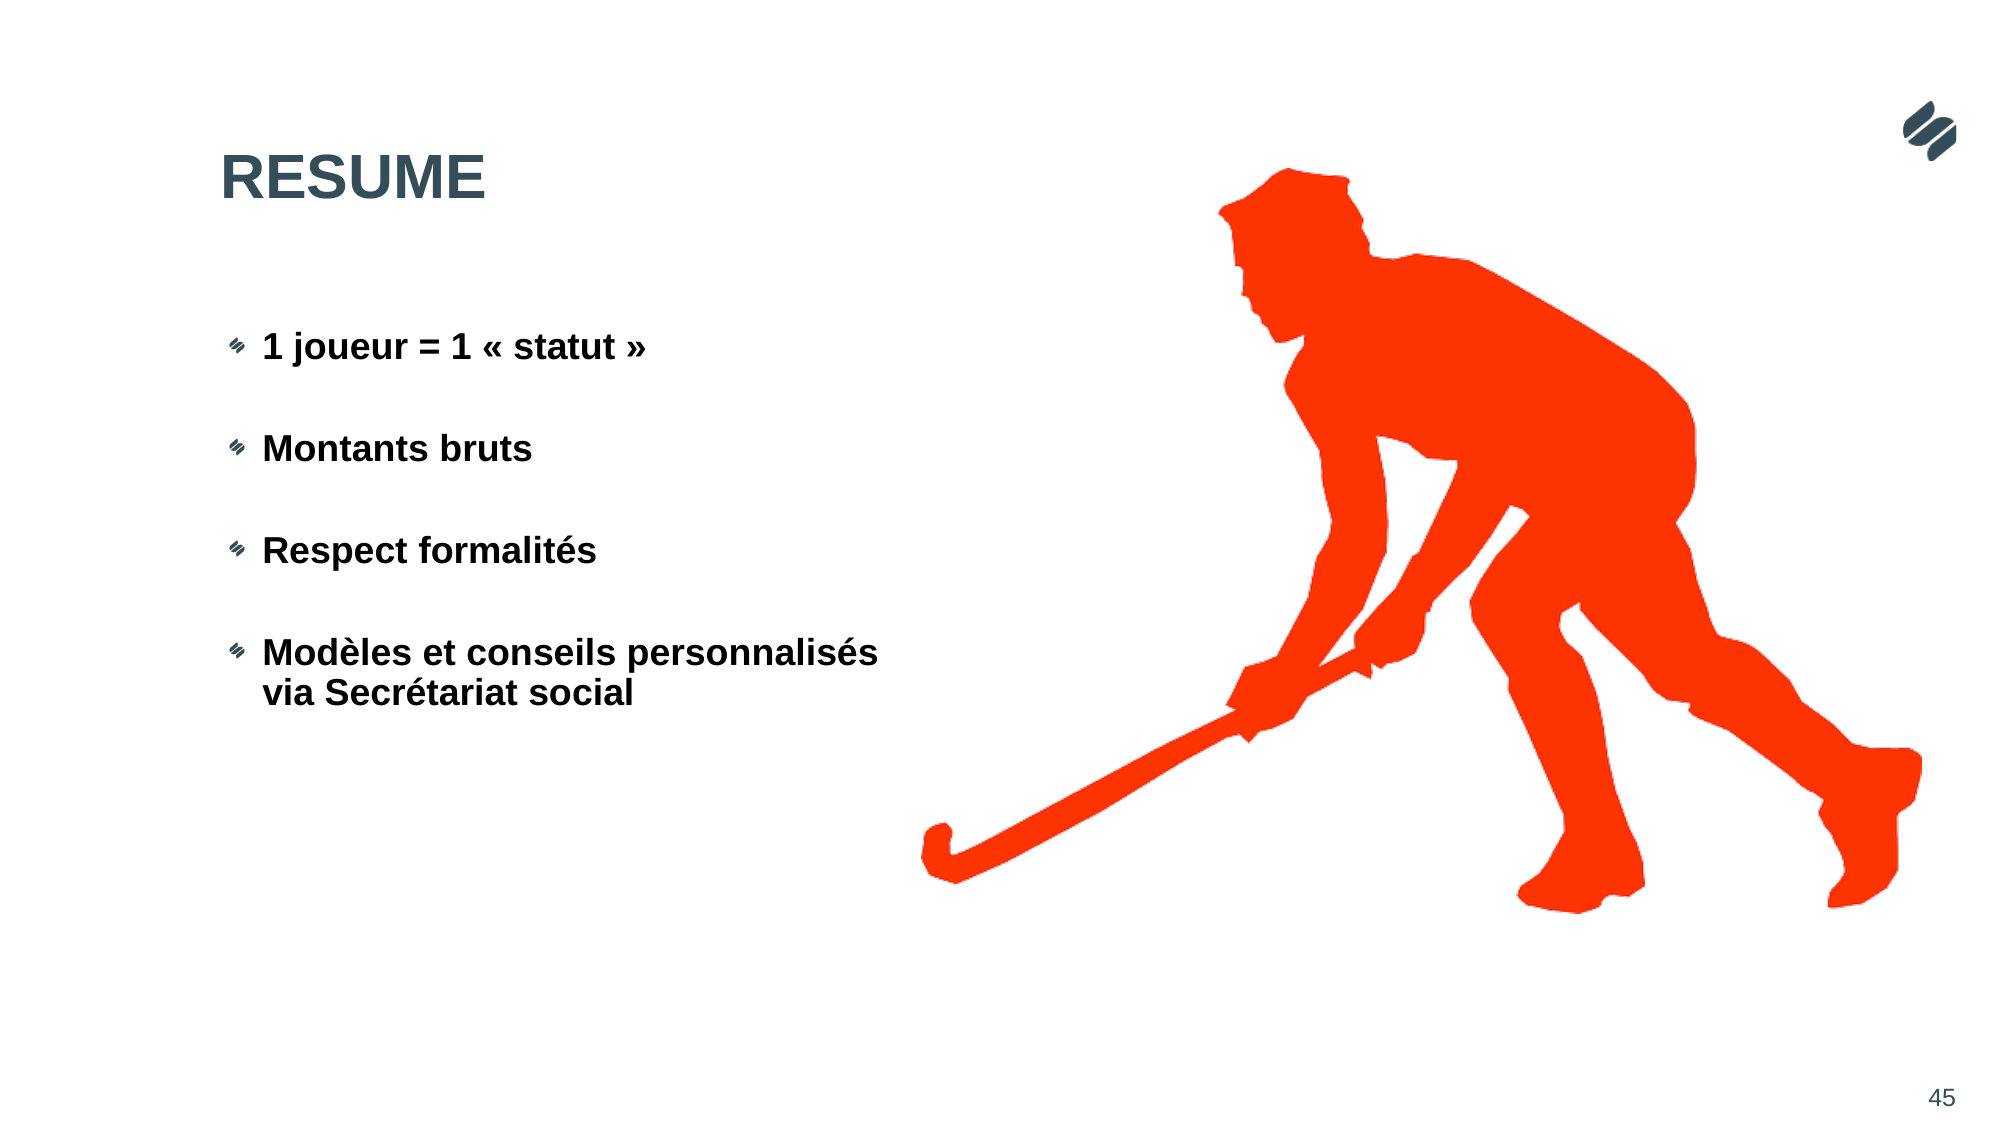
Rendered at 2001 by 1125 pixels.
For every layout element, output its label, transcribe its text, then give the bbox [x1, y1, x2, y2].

picture [921, 168, 1922, 914]
picture [224, 332, 251, 359]
title RESUME [220, 92, 1623, 265]
picture [224, 637, 251, 664]
picture [224, 433, 251, 461]
picture [224, 535, 251, 562]
text_box 1 joueur = 1 « statut » Montants bruts Respect formalités Modèles et conseils personnalisés via Secrétariat social [59, 319, 921, 861]
